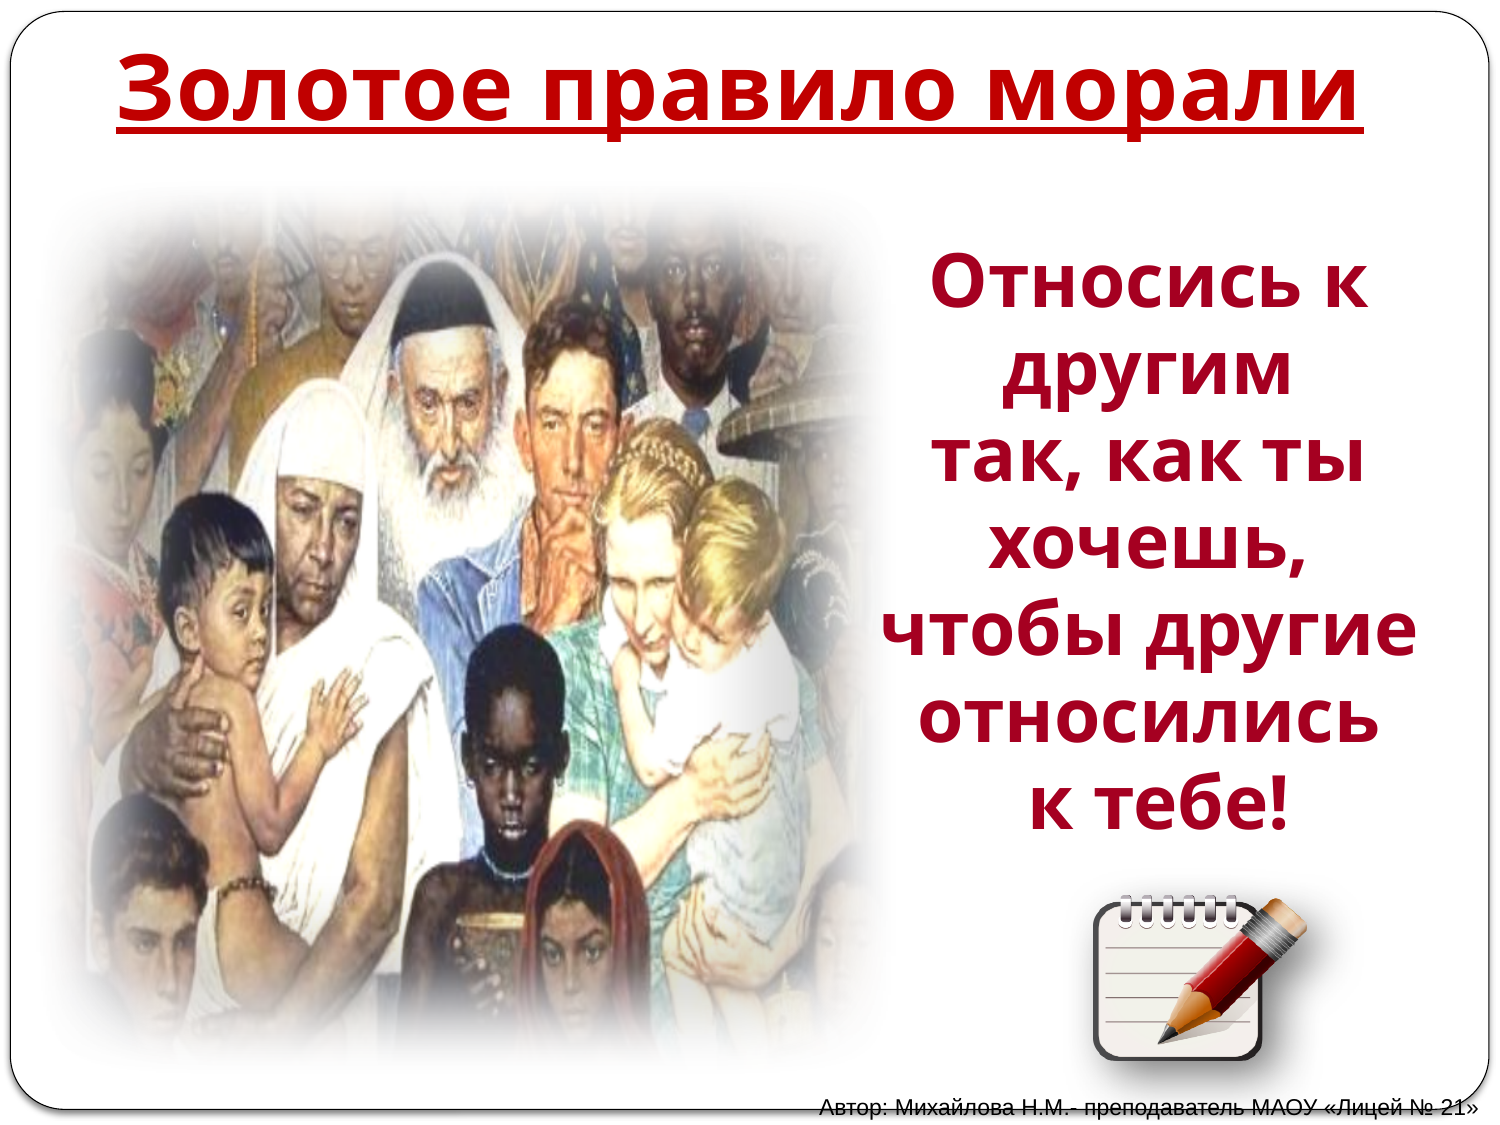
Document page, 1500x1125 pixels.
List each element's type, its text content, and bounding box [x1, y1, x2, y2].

picture [1093, 895, 1308, 1061]
text_box Относись к другим так, как ты хочешь, чтобы другие относились к тебе! [903, 242, 1490, 881]
text_box Автор: Михайлова Н.М.- преподаватель МАОУ «Лицей № 21» [804, 1085, 1500, 1125]
text_box [74, 37, 1425, 175]
text_box Золотое правило морали [100, 21, 1379, 146]
picture [29, 174, 900, 1077]
